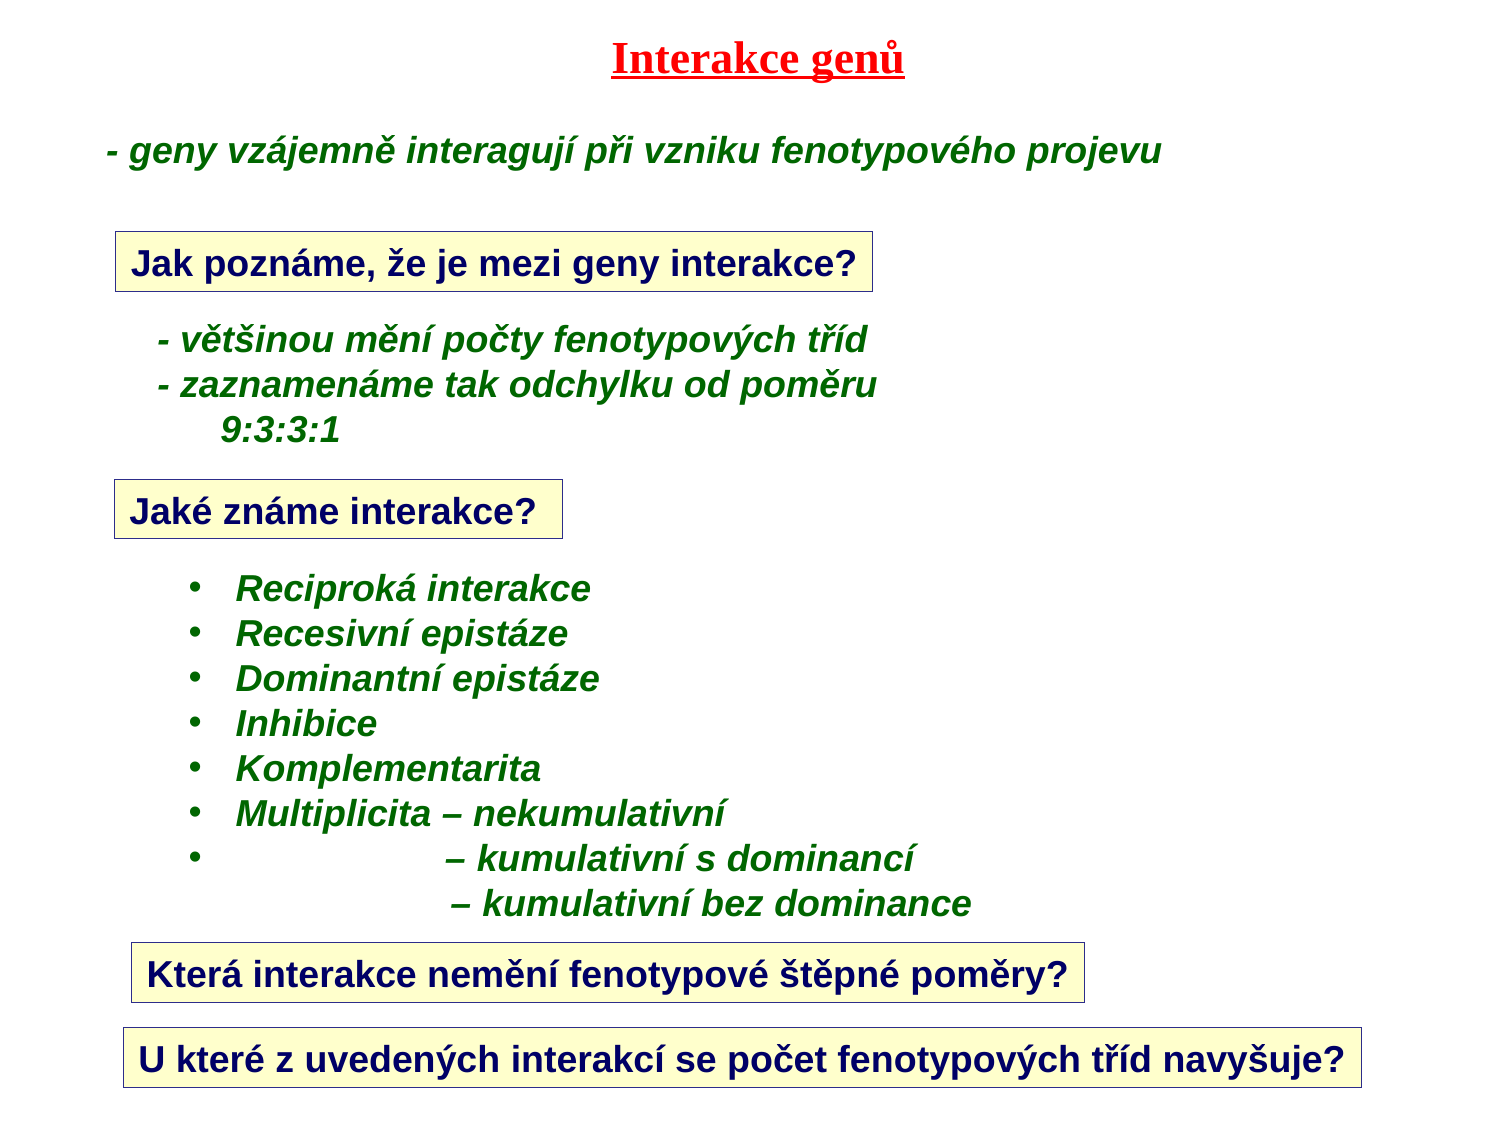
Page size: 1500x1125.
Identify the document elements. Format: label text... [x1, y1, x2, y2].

text_box U které z uvedených interakcí se počet fenotypových tříd navyšuje? [123, 1027, 1362, 1088]
text_box - geny vzájemně interagují při vzniku fenotypového projevu [91, 118, 1179, 179]
text_box - většinou mění počty fenotypových tříd - zaznamenáme tak odchylku od poměru 9:3:3:1 [142, 307, 894, 458]
text_box Jaké známe interakce? [114, 479, 563, 539]
text_box Reciproká interakce Recesivní epistáze Dominantní epistáze Inhibice Komplementarita Multiplicita – nekumulativní – kumulativní s dominancí – kumulativní bez dominance [174, 556, 988, 932]
text_box Jak poznáme, že je mezi geny interakce? [115, 231, 873, 292]
text_box Interakce genů [596, 20, 921, 90]
text_box Která interakce nemění fenotypové štěpné poměry? [131, 942, 1085, 1003]
